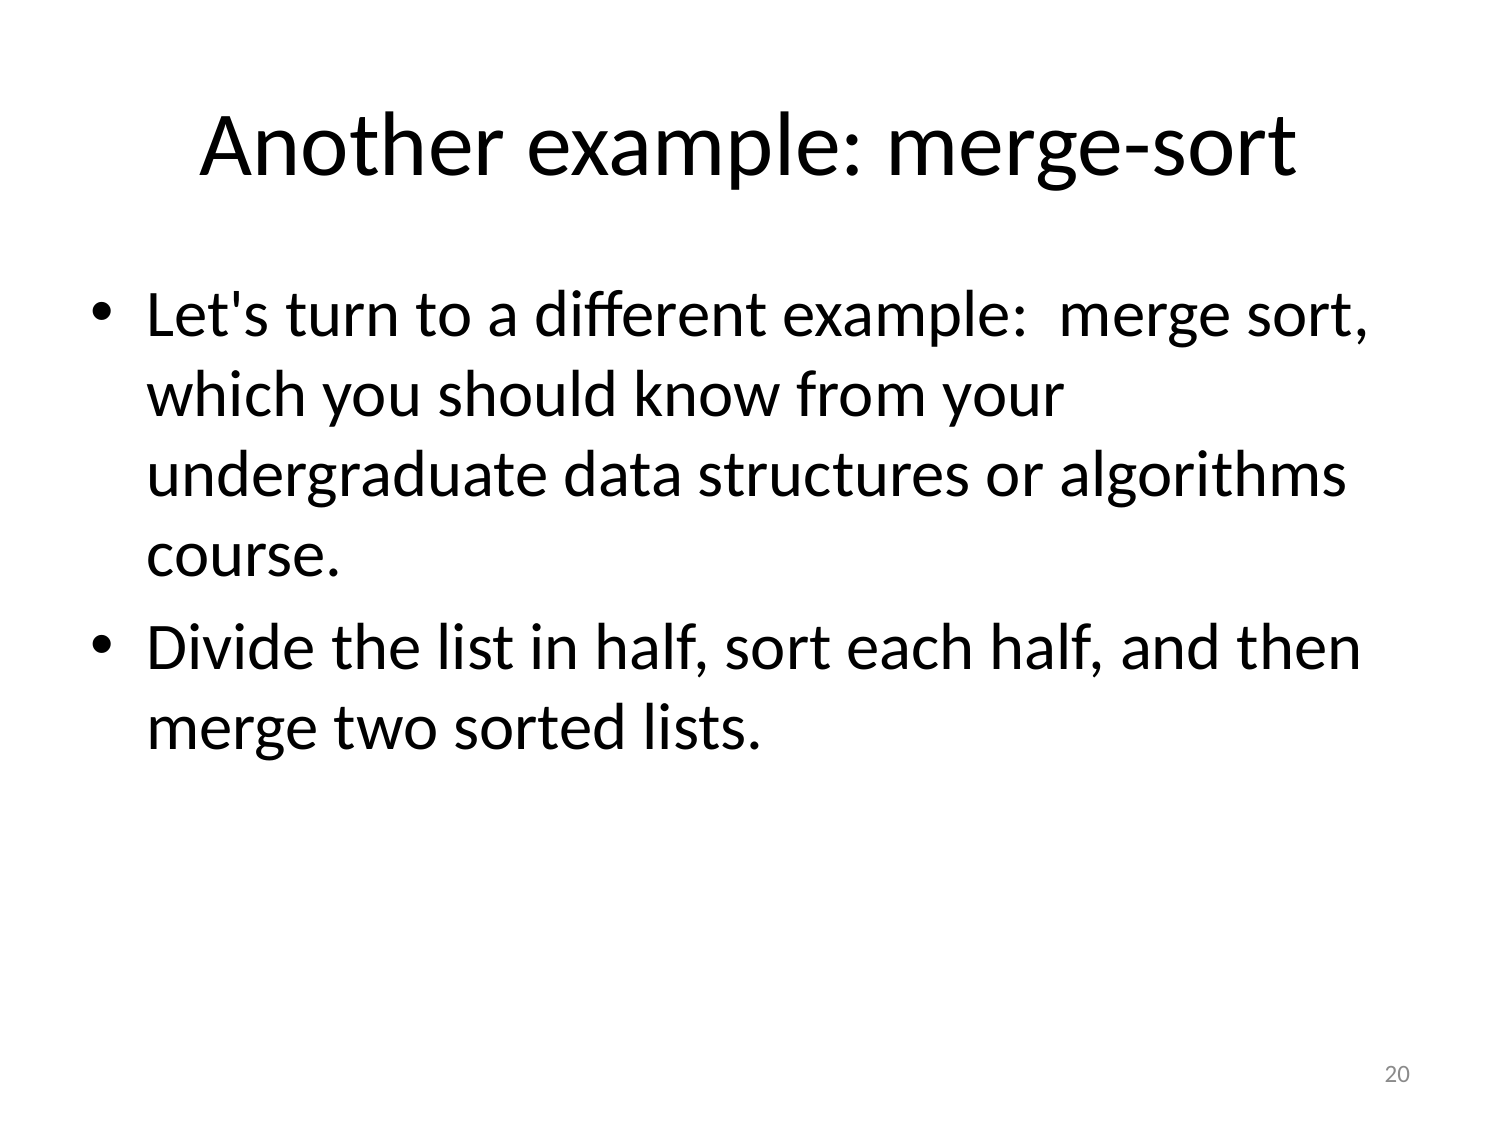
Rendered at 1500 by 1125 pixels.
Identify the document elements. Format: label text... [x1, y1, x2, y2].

title Another example: merge-sort [75, 45, 1425, 233]
list Let's turn to a different example: merge sort, which you should know from your undergraduate data structures or algorithms course. Divide the list in half, sort each half, and then merge two sorted lists. [75, 262, 1425, 1005]
slide_number 20 [1074, 1042, 1425, 1103]
